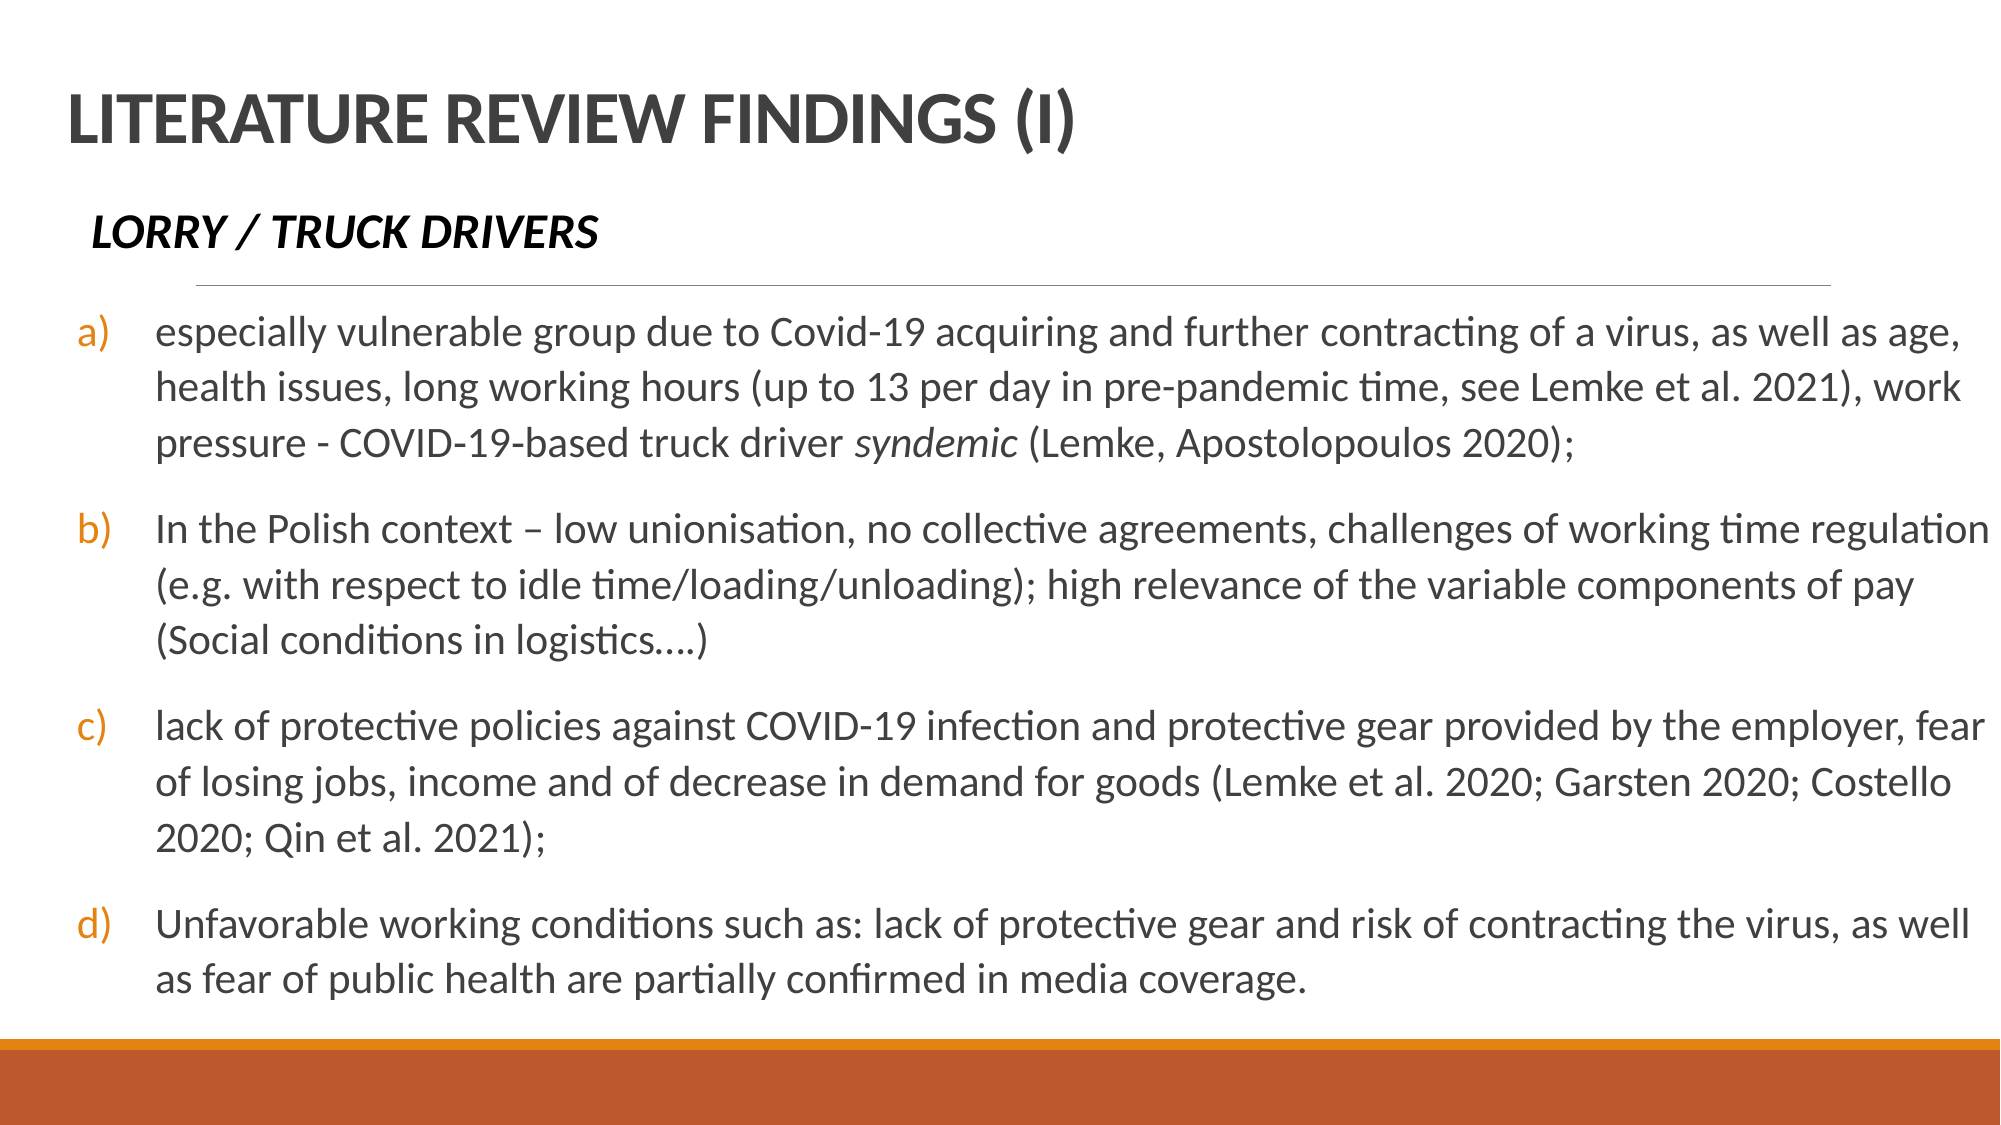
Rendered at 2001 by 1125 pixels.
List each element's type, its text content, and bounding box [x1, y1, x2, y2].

text_box LORRY / TRUCK DRIVERS [76, 191, 1191, 266]
title LITERATURE REVIEW FINDINGS (I) [52, 19, 1703, 167]
list especially vulnerable group due to Covid-19 acquiring and further contracting of a virus, as well as age, health issues, long working hours (up to 13 per day in pre-pandemic time, see Lemke et al. 2021), work pressure - COVID‐19‐based truck driver syndemic (Lemke, Apostolopoulos 2020); In the Polish context – low unionisation, no collective agreements, challenges of working time regulation (e.g. with respect to idle time/loading/unloading); high relevance of the variable components of pay (Social conditions in logistics….) lack of protective policies against COVID-19 infection and protective gear provided by the employer, fear of losing jobs, income and of decrease in demand for goods (Lemke et al. 2020; Garsten 2020; Costello 2020; Qin et al. 2021); Unfavorable working conditions such as: lack of protective gear and risk of contracting the virus, as well as fear of public health are partially confirmed in media coverage. [76, 291, 2000, 1027]
